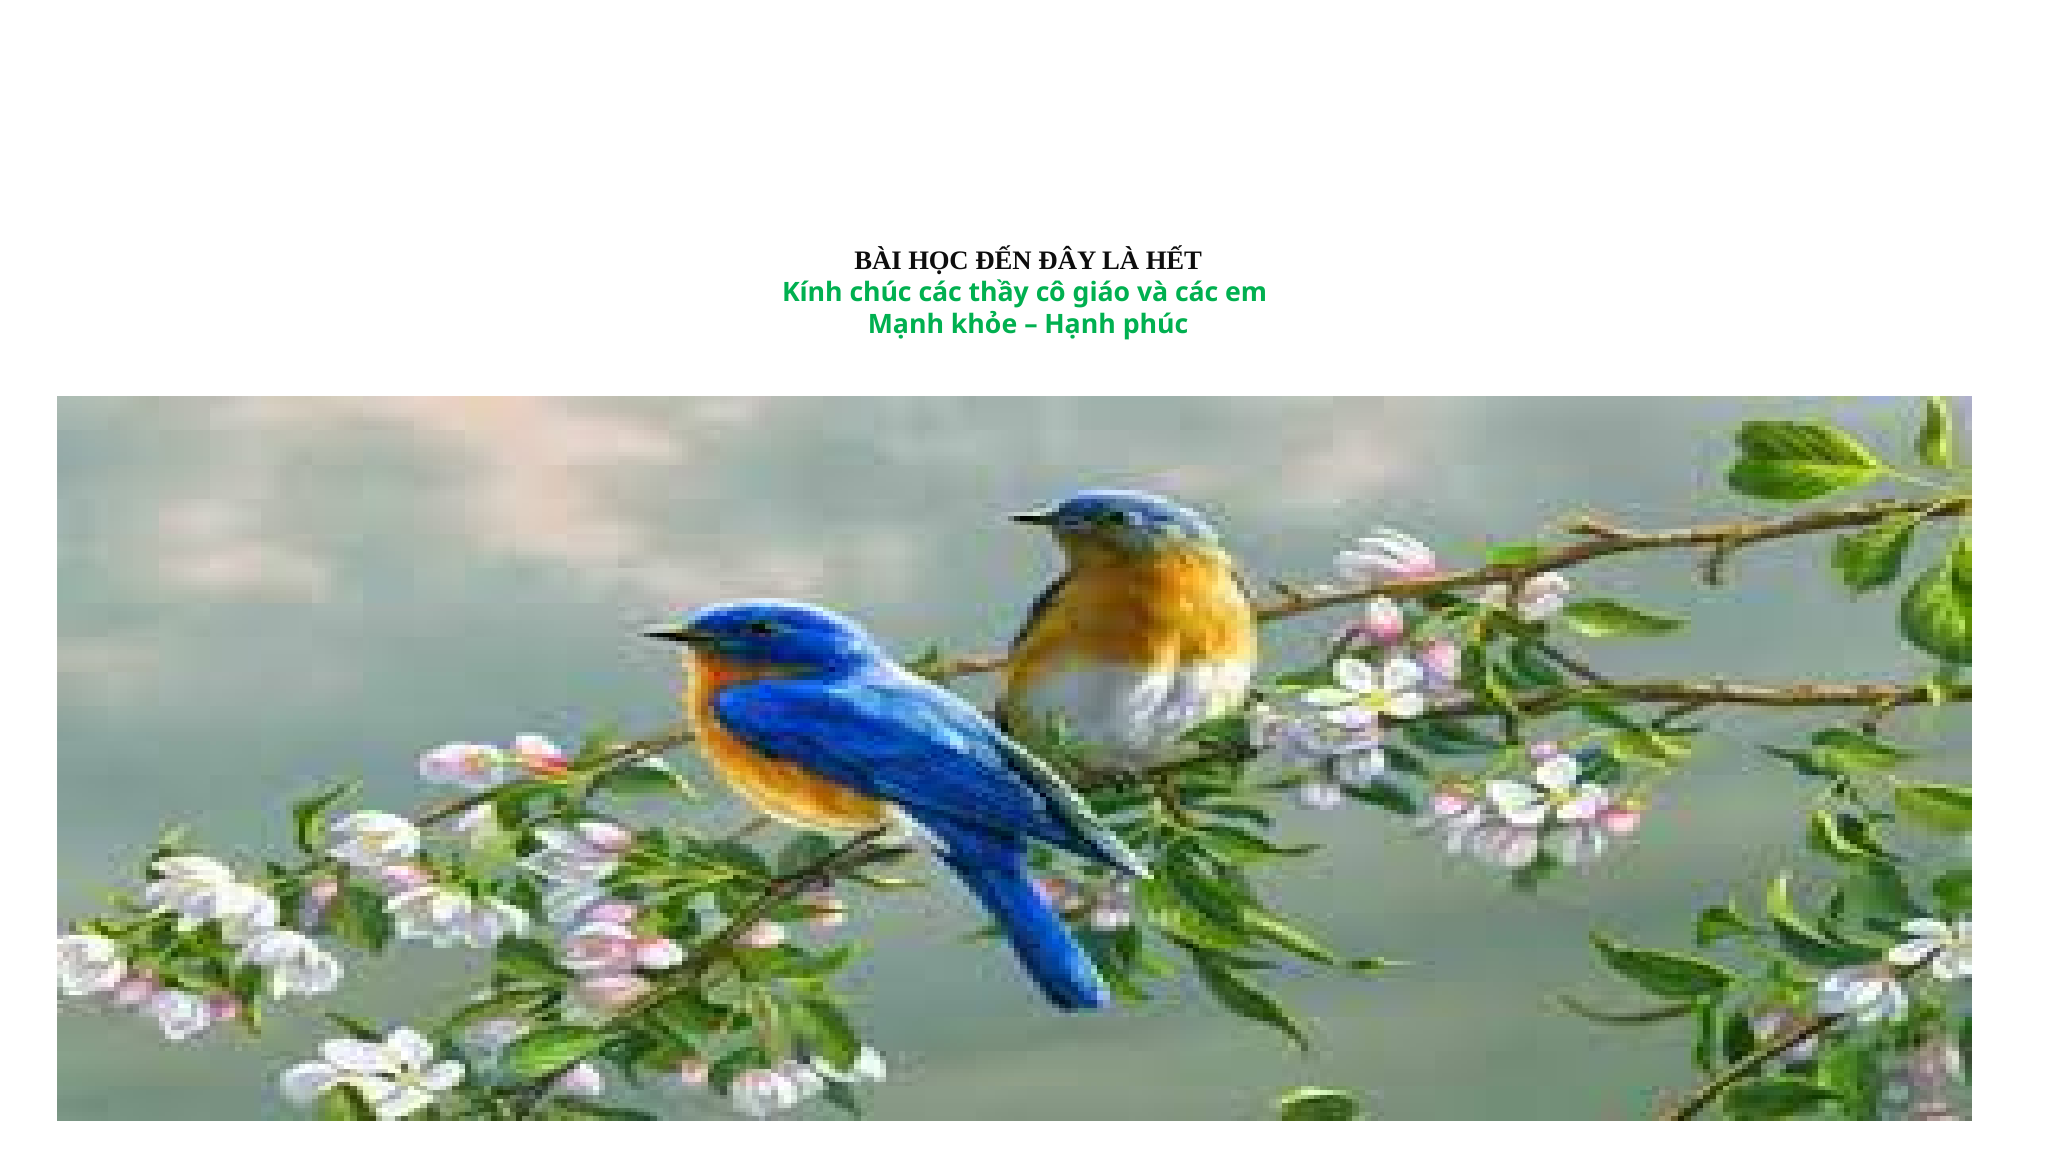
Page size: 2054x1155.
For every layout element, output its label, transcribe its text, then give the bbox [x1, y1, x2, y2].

title BÀI HỌC ĐẾN ĐÂY LÀ HẾT Kính chúc các thầy cô giáo và các em Mạnh khỏe – Hạnh phúc [483, 234, 1573, 386]
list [57, 396, 1972, 1121]
